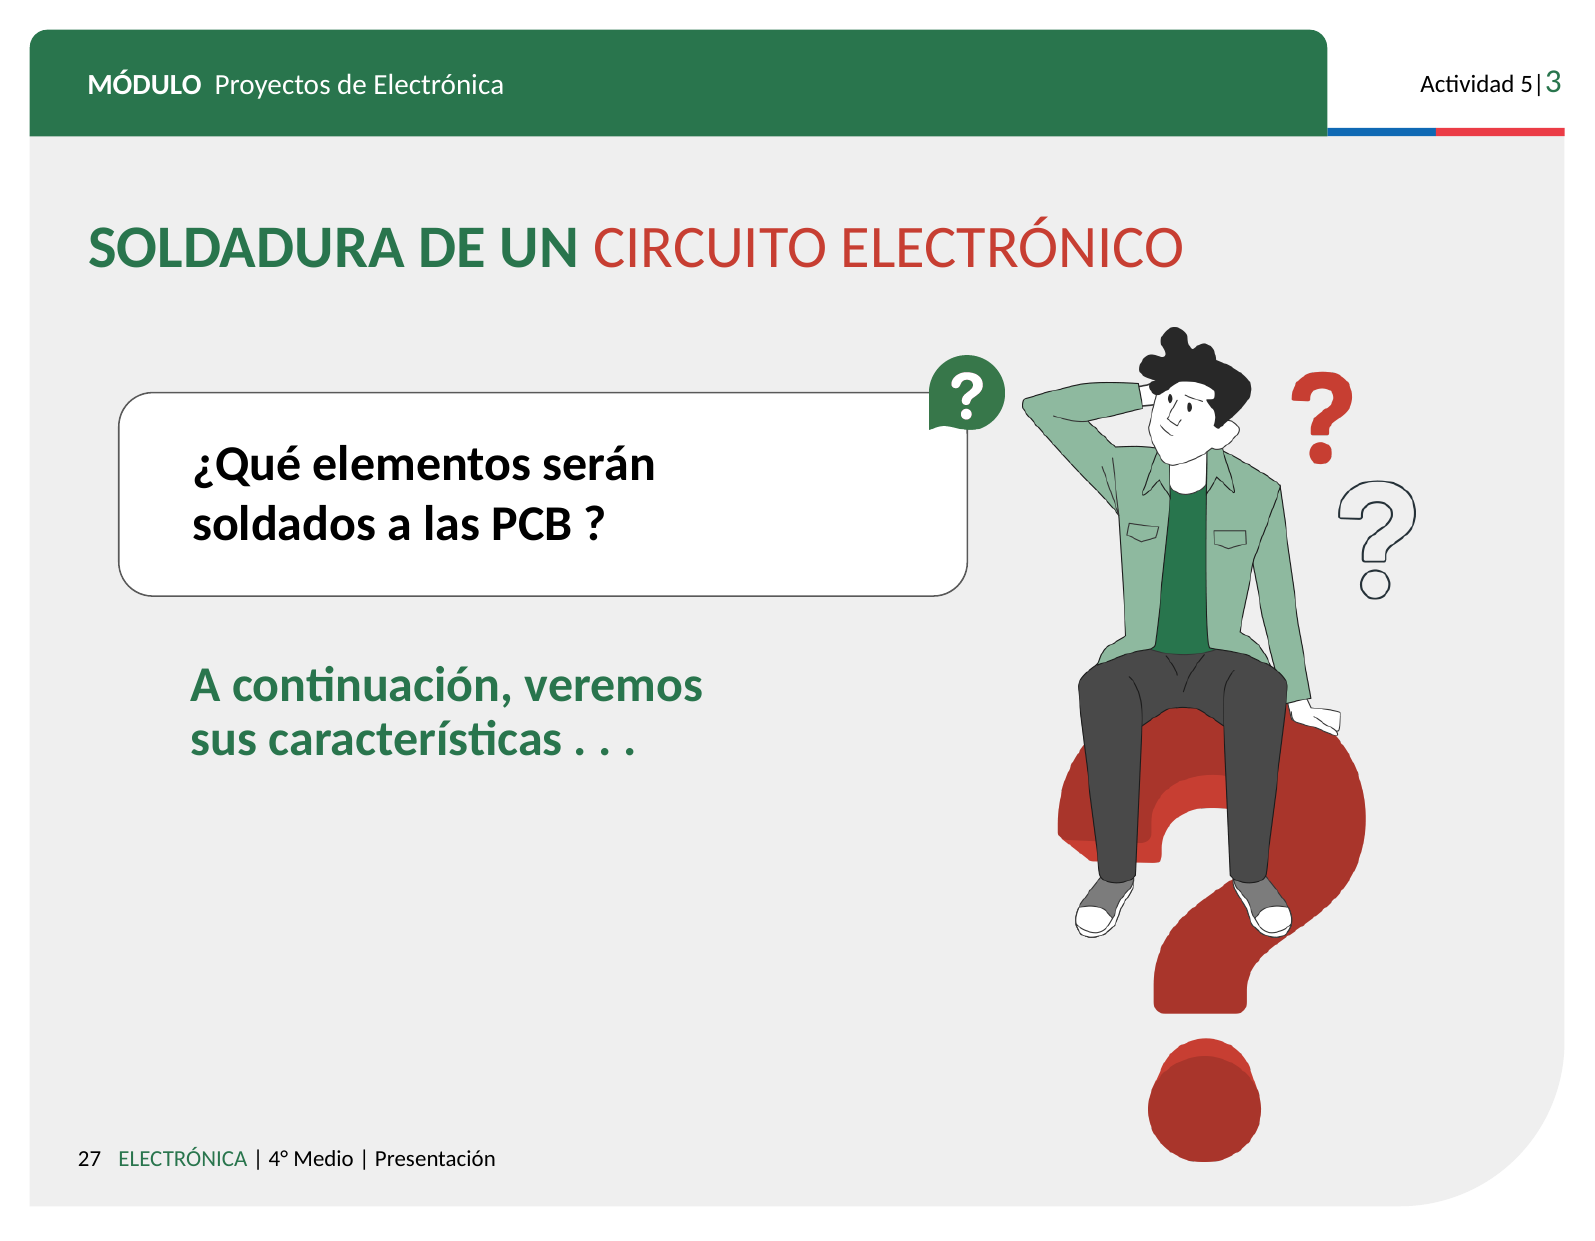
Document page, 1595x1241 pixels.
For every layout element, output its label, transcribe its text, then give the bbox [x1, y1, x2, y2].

text_box A continuación, veremos sus características . . . [176, 599, 947, 826]
text_box ¿Qué elementos serán soldados a las PCB ? [177, 423, 859, 559]
picture [929, 326, 1486, 1162]
text_box [118, 392, 947, 597]
text_box SOLDADURA DE UN CIRCUITO ELECTRÓNICO [73, 199, 1555, 287]
